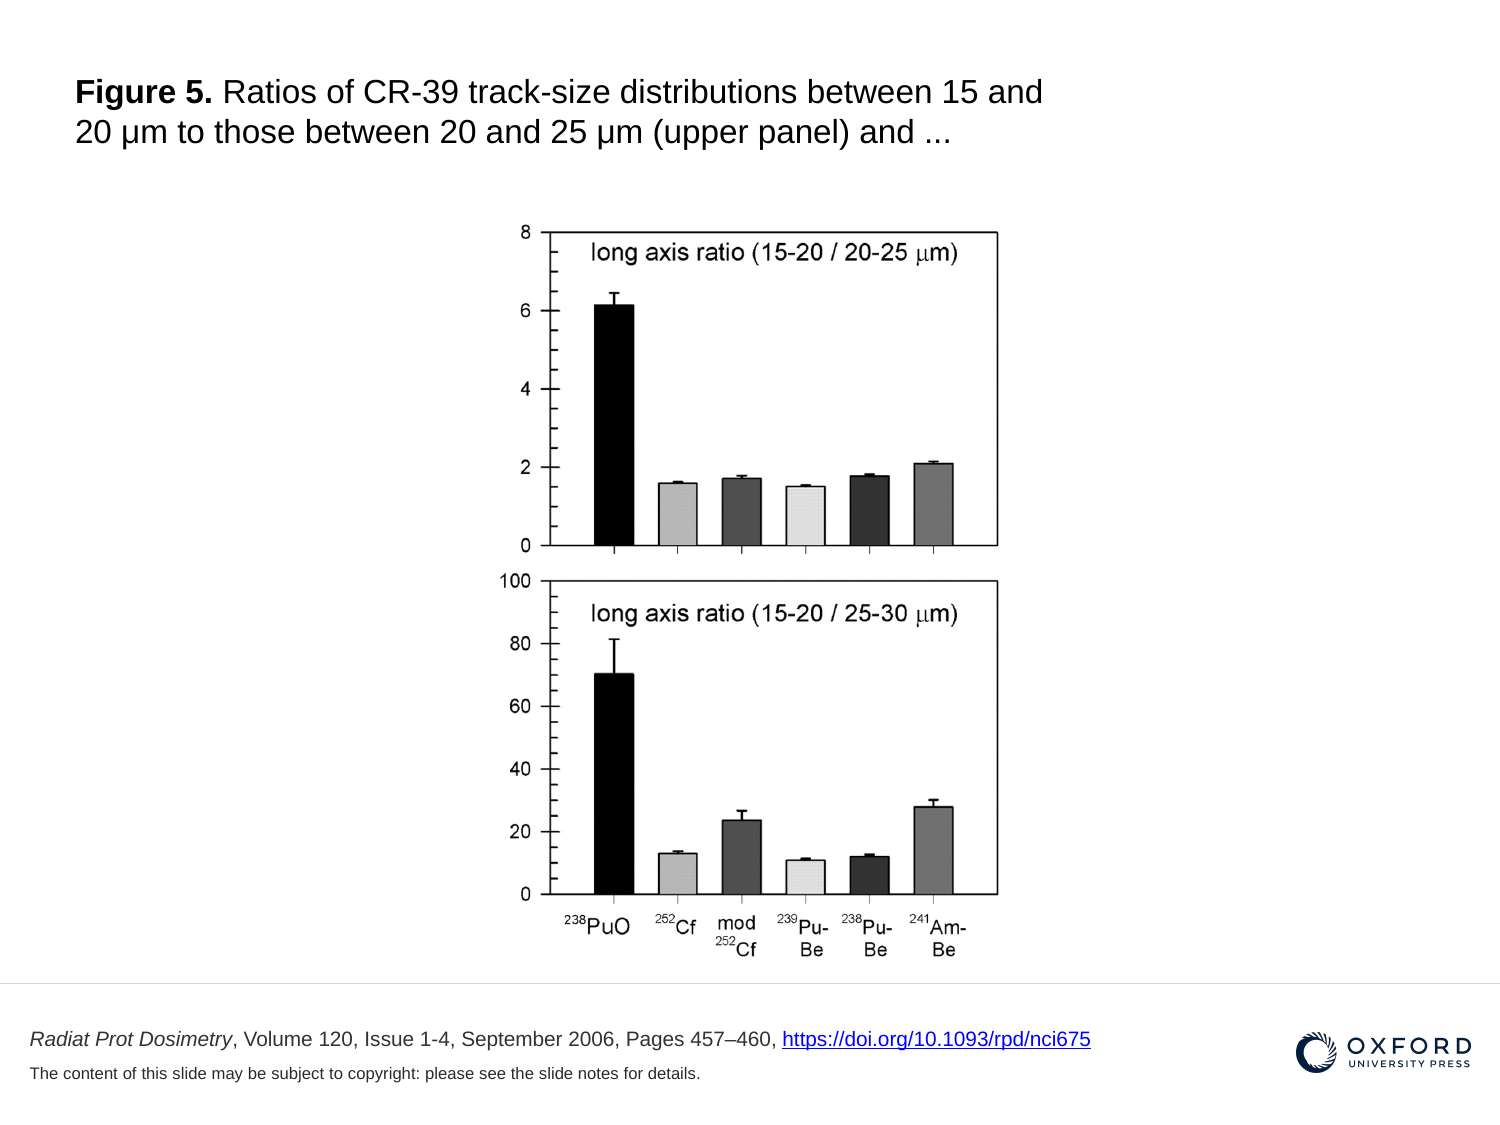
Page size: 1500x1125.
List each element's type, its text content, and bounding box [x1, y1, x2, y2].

picture [1296, 1032, 1471, 1073]
title Figure 5. Ratios of CR-39 track-size distributions between 15 and 20 μm to those between 20 and 25 μm (upper panel) and ... [75, 69, 1078, 171]
picture [499, 224, 999, 957]
footer Radiat Prot Dosimetry, Volume 120, Issue 1-4, September 2006, Pages 457–460, https://doi.org/10.1093/rpd/nci675 The content of this slide may be subject to copyright: please see the slide notes for details. [0, 983, 1260, 1125]
